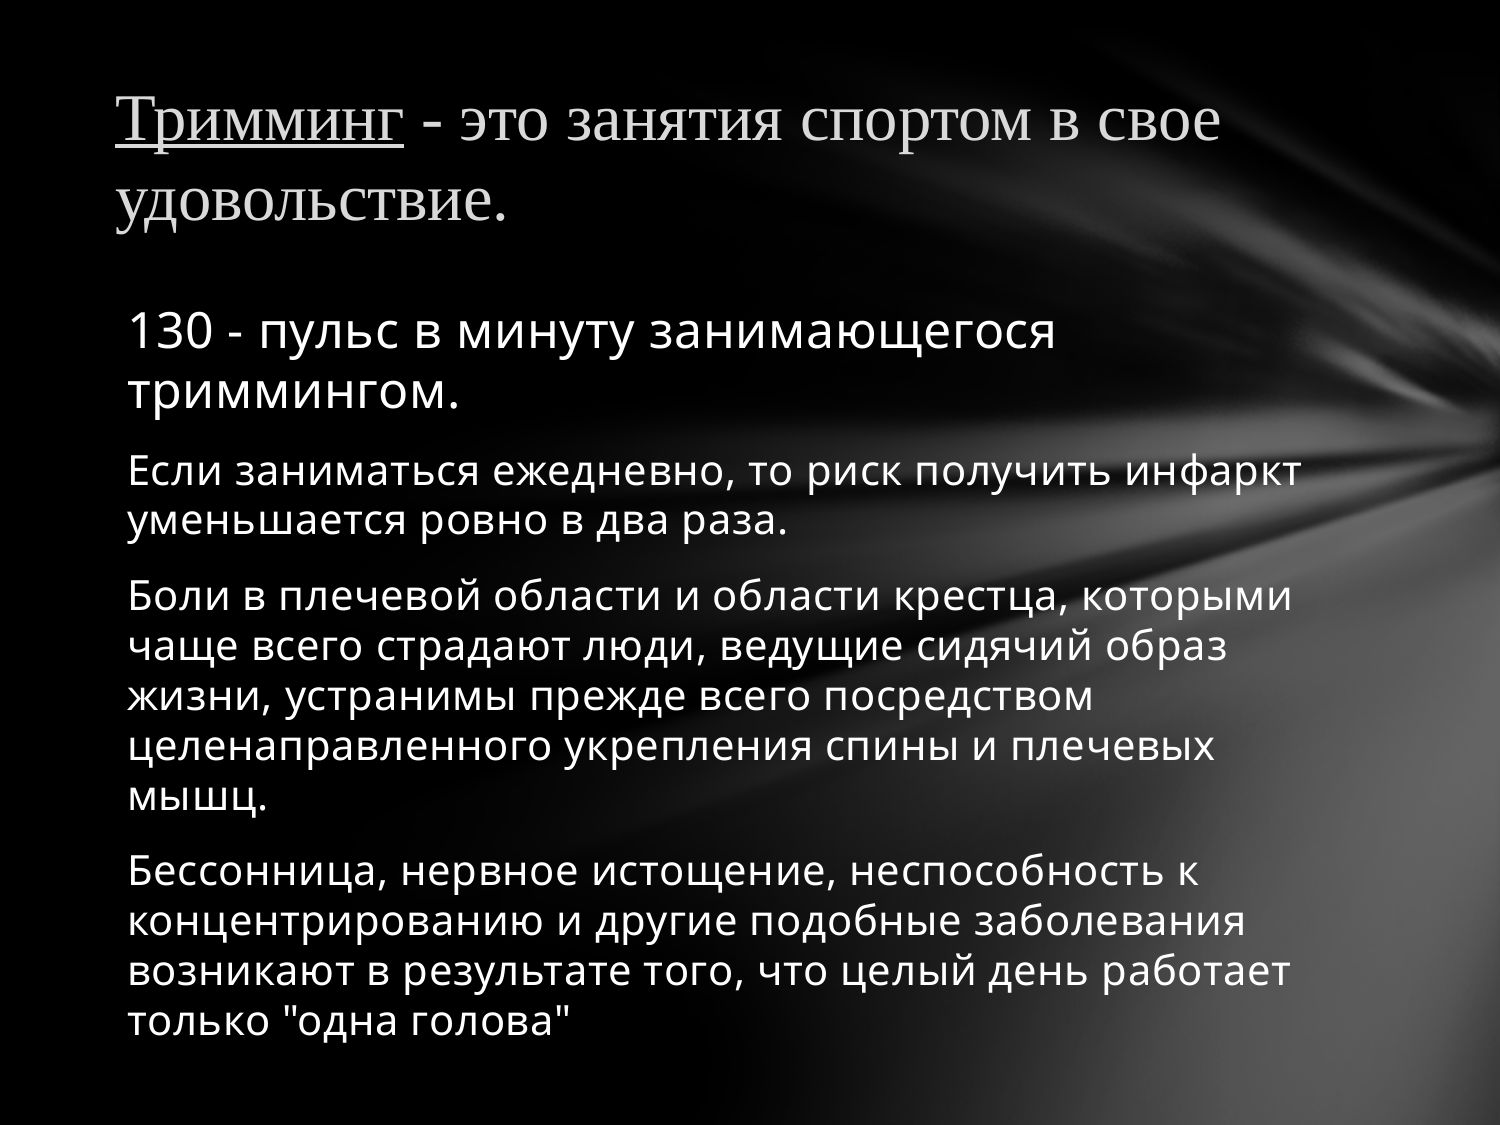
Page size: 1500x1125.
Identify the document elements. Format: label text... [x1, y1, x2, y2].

list 130 - пульс в минуту занимающегося триммингом. Если заниматься ежедневно, то риск получить инфаркт уменьшается ровно в два раза. Боли в плечевой области и области крестца, которыми чаще всего страдают люди, ведущие сидячий образ жизни, устранимы прежде всего посредством целенаправленного укрепления спины и плечевых мышц. Бессонница, нервное истощение, неспособность к концентрированию и другие подобные заболевания возникают в результате того, что целый день работает только "одна голова" [112, 290, 1373, 1066]
title Тримминг - это занятия спортом в свое удовольствие. [100, 66, 1361, 242]
